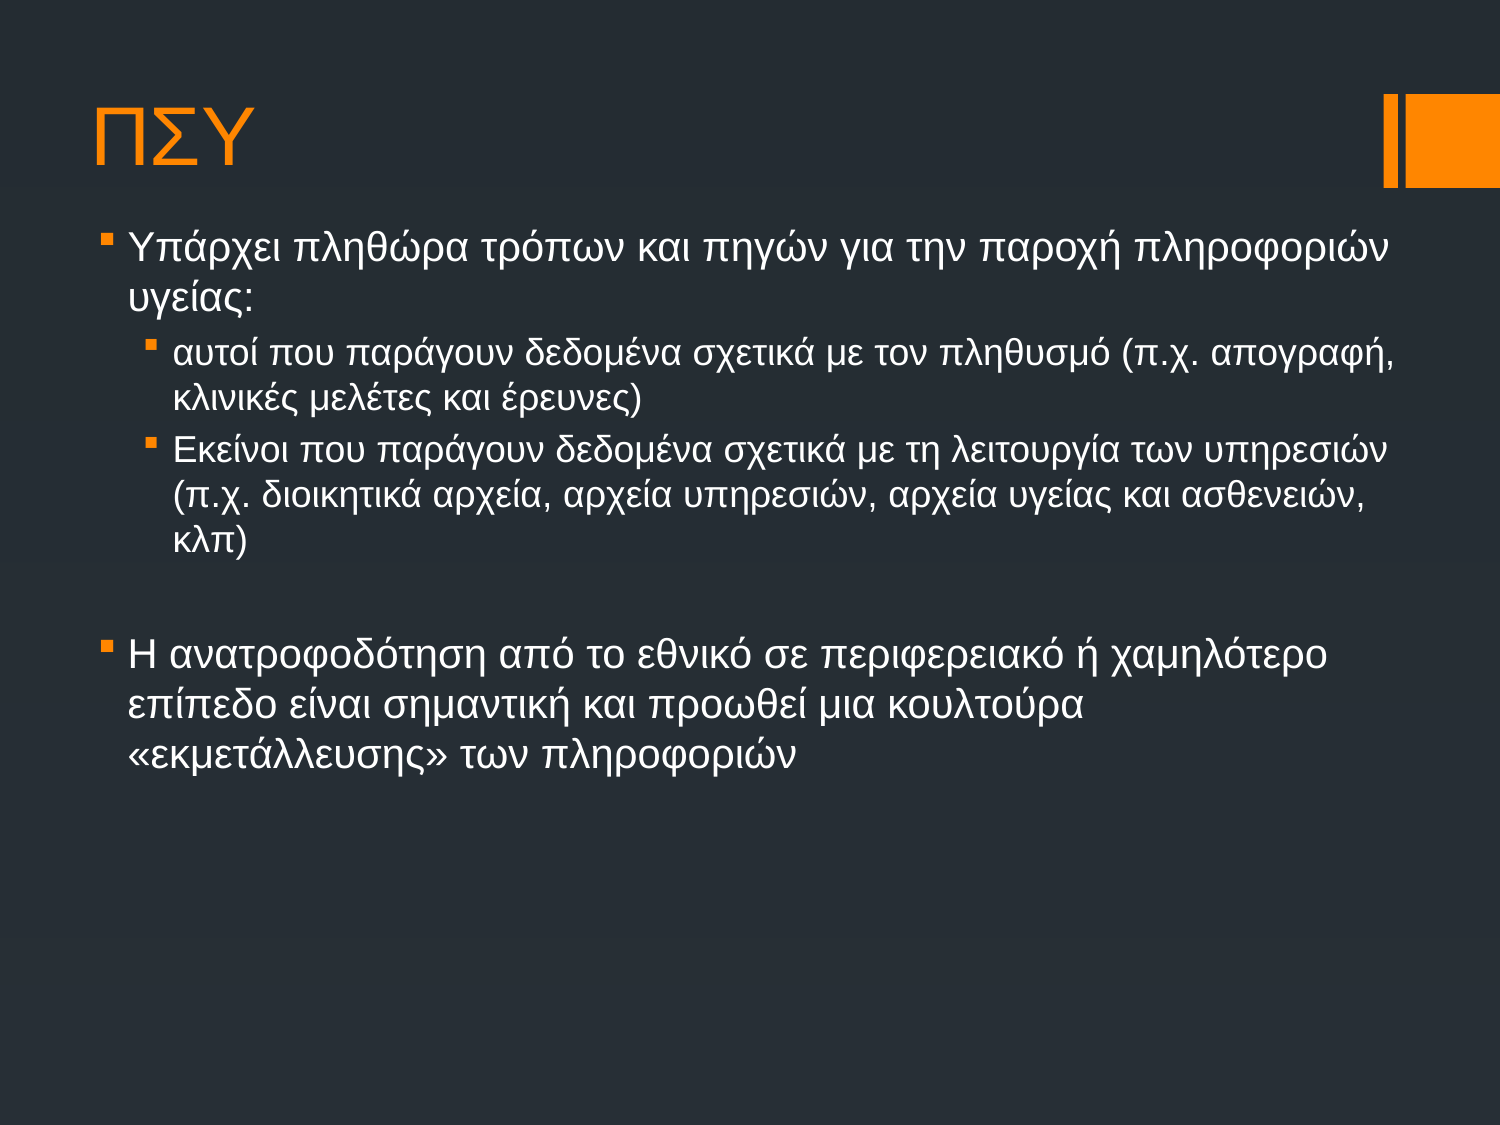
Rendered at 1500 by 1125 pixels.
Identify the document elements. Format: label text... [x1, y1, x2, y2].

title ΠΣΥ [75, 0, 1350, 190]
list Υπάρχει πληθώρα τρόπων και πηγών για την παροχή πληροφοριών υγείας: αυτοί που παράγουν δεδομένα σχετικά με τον πληθυσμό (π.χ. απογραφή, κλινικές μελέτες και έρευνες) Εκείνοι που παράγουν δεδομένα σχετικά με τη λειτουργία των υπηρεσιών (π.χ. διοικητικά αρχεία, αρχεία υπηρεσιών, αρχεία υγείας και ασθενειών, κλπ) Η ανατροφοδότηση από το εθνικό σε περιφερειακό ή χαμηλότερο επίπεδο είναι σημαντική και προωθεί μια κουλτούρα «εκμετάλλευσης» των πληροφοριών [75, 212, 1425, 1100]
